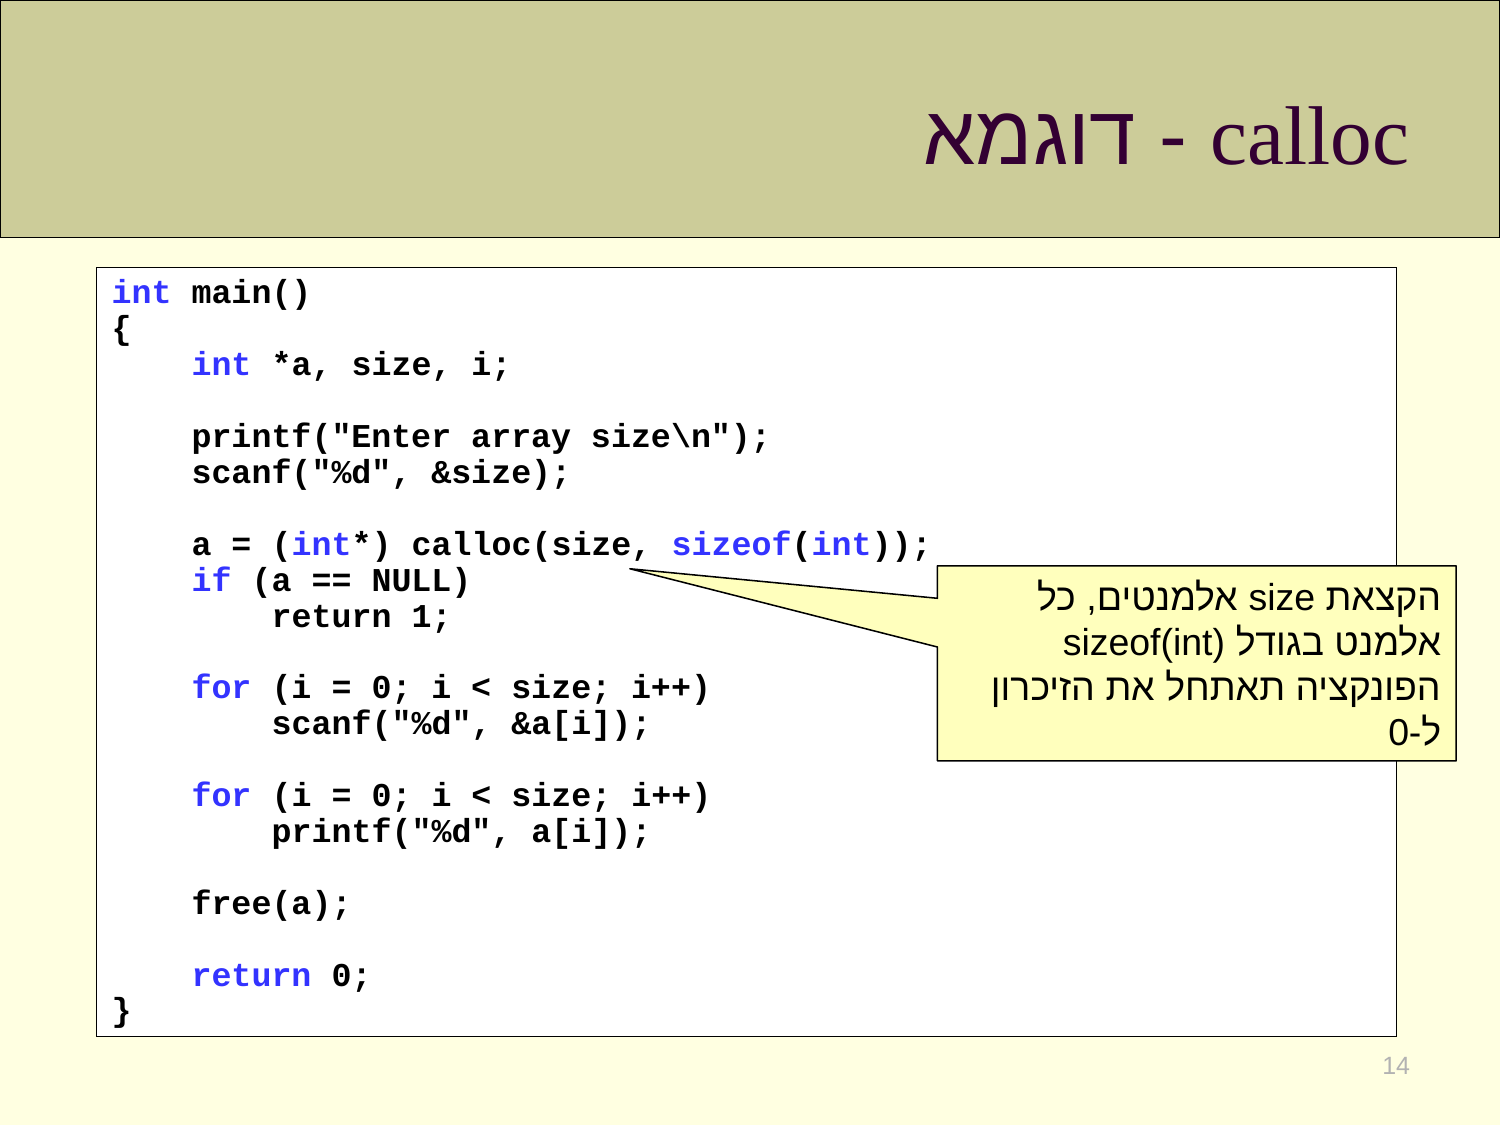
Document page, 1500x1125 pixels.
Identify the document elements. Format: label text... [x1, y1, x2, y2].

title calloc - דוגמא [74, 37, 1426, 226]
text_box int main() { int *a, size, i; printf("Enter array size\n"); scanf("%d", &size); a = (int*) calloc(size, sizeof(int)); if (a == NULL) return 1; for (i = 0; i < size; i++) scanf("%d", &a[i]); for (i = 0; i < size; i++) printf("%d", a[i]); free(a); return 0; } [96, 267, 1397, 1037]
text_box הקצאת size אלמנטים, כל אלמנט בגודל sizeof(int) הפונקציה תאתחל את הזיכרון ל-0 [629, 565, 1457, 761]
slide_number 14 [1074, 1042, 1425, 1103]
